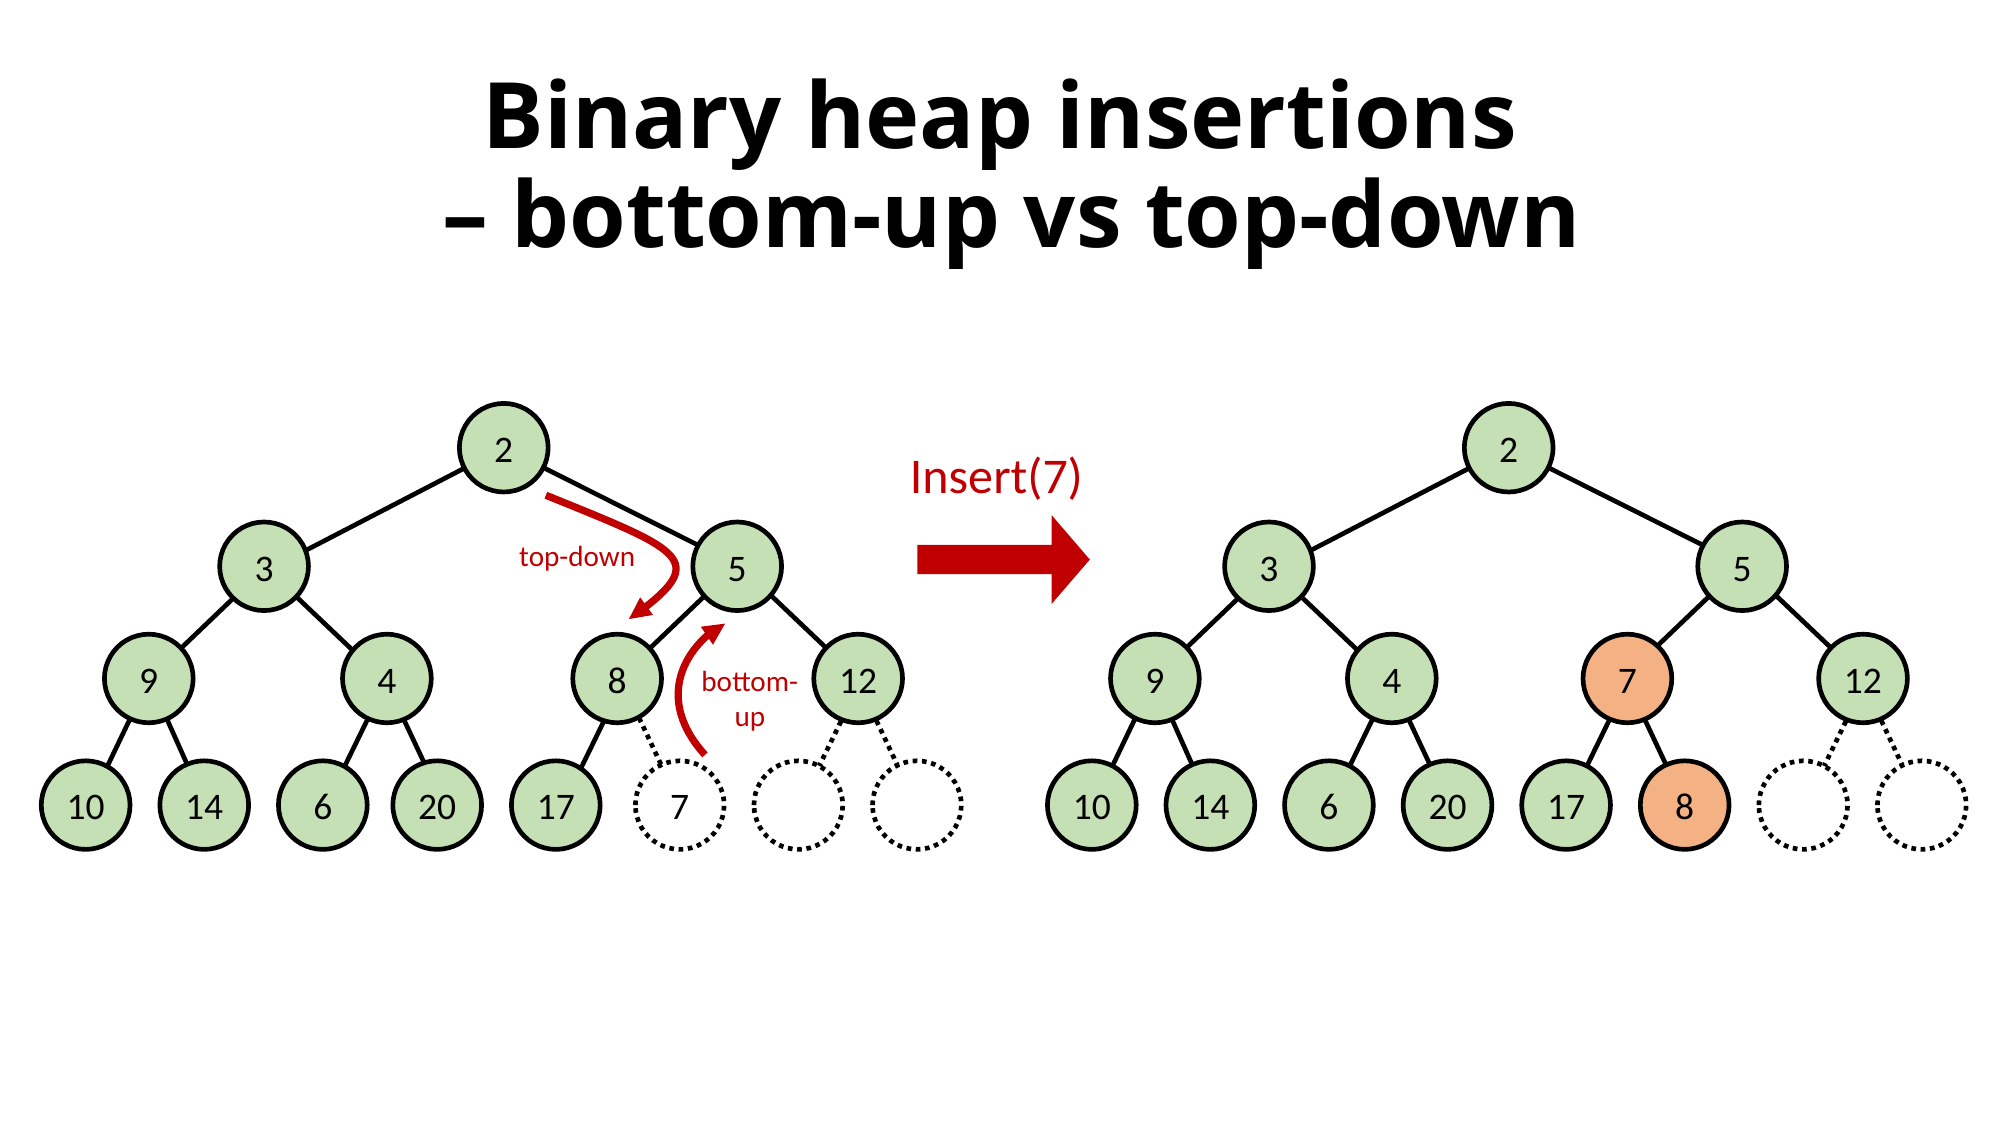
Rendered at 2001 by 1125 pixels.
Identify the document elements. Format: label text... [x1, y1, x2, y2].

text_box Insert(7) [962, 436, 1047, 512]
title Binary heap insertions – bottom-up vs top-down [0, 59, 2000, 278]
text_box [1047, 403, 1967, 850]
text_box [41, 403, 962, 850]
text_box [962, 543, 1047, 576]
